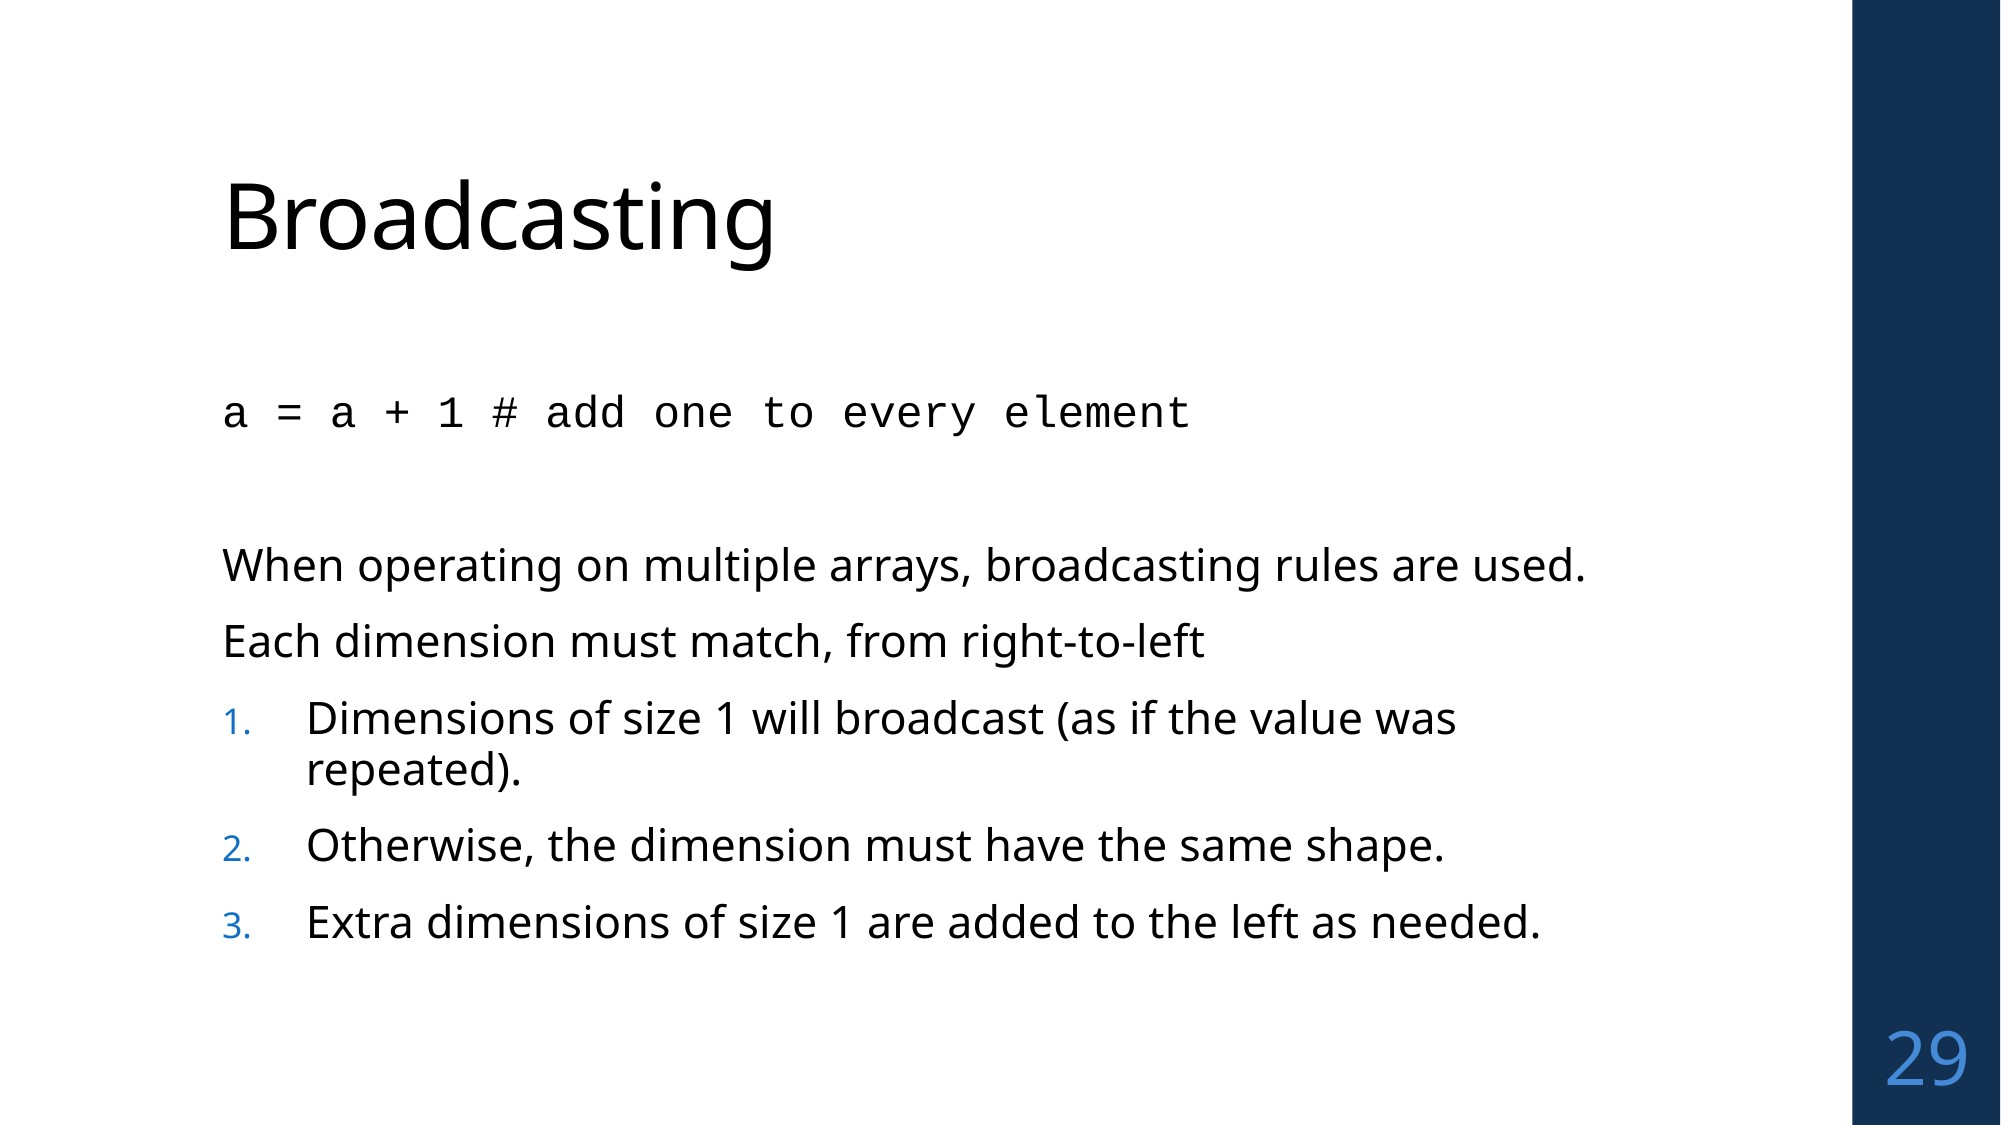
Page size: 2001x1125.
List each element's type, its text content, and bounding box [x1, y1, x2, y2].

list a = a + 1 # add one to every element When operating on multiple arrays, broadcasting rules are used. Each dimension must match, from right-to-left Dimensions of size 1 will broadcast (as if the value was repeated). Otherwise, the dimension must have the same shape. Extra dimensions of size 1 are added to the left as needed. [206, 299, 1617, 1014]
slide_number 29 [1852, 1012, 2000, 1110]
title Broadcasting [206, 60, 1797, 278]
